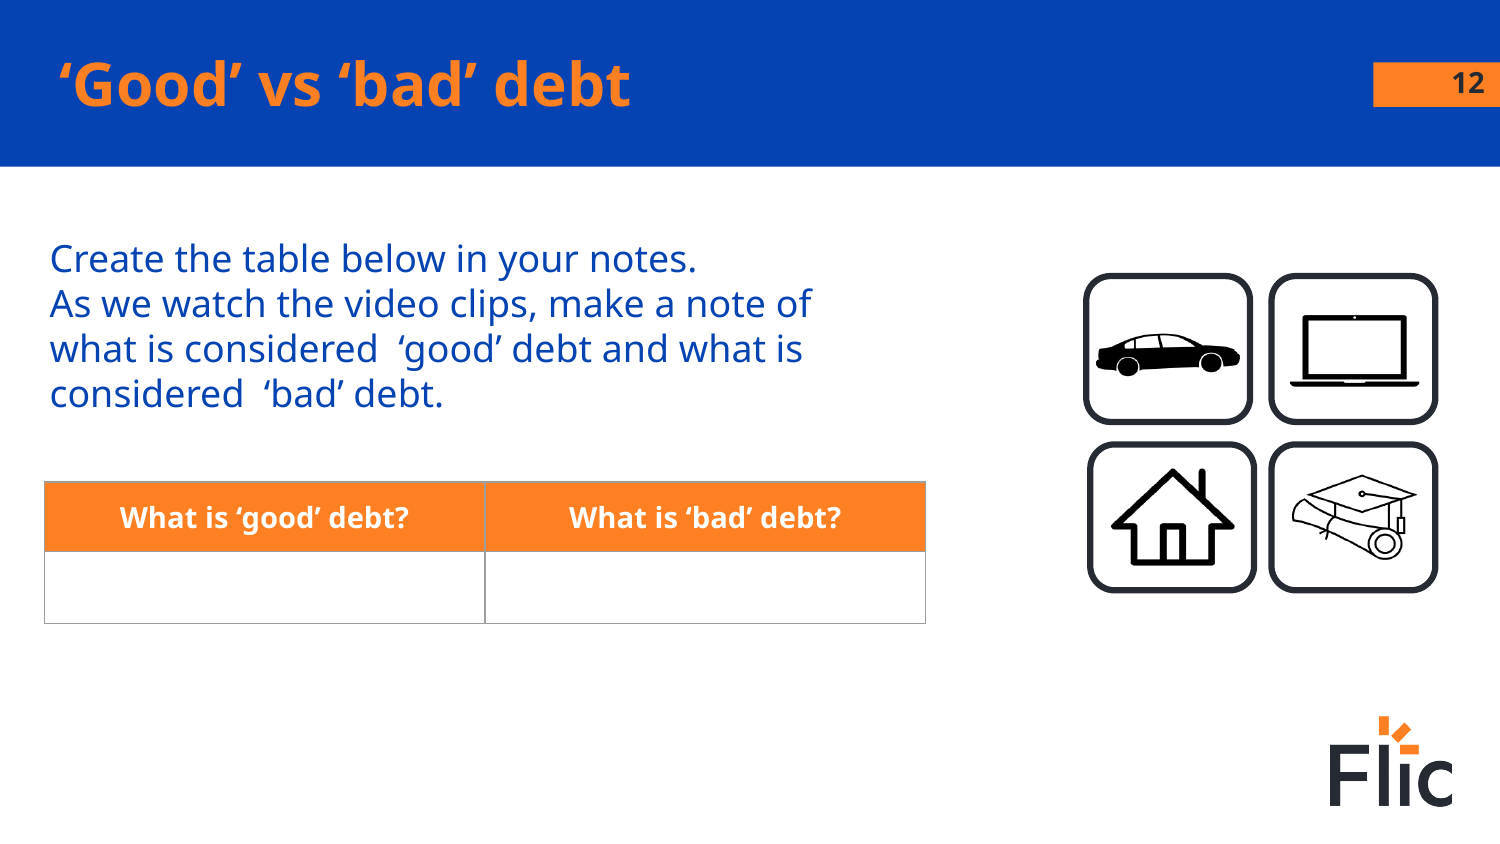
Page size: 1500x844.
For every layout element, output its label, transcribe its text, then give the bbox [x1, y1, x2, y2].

title ‘Good’ vs ‘bad’ debt [44, 39, 1276, 125]
picture [1330, 716, 1452, 807]
text_box Create the table below in your notes. As we watch the video clips, make a note of what is considered ‘good’ debt and what is considered ‘bad’ debt. [34, 219, 894, 475]
table_cell [45, 552, 484, 623]
table_cell [486, 552, 925, 623]
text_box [1086, 275, 1436, 591]
table_header What is ‘bad’ debt? [486, 483, 925, 551]
table_header What is ‘good’ debt? [45, 483, 484, 551]
slide_number 12 [1410, 49, 1500, 115]
